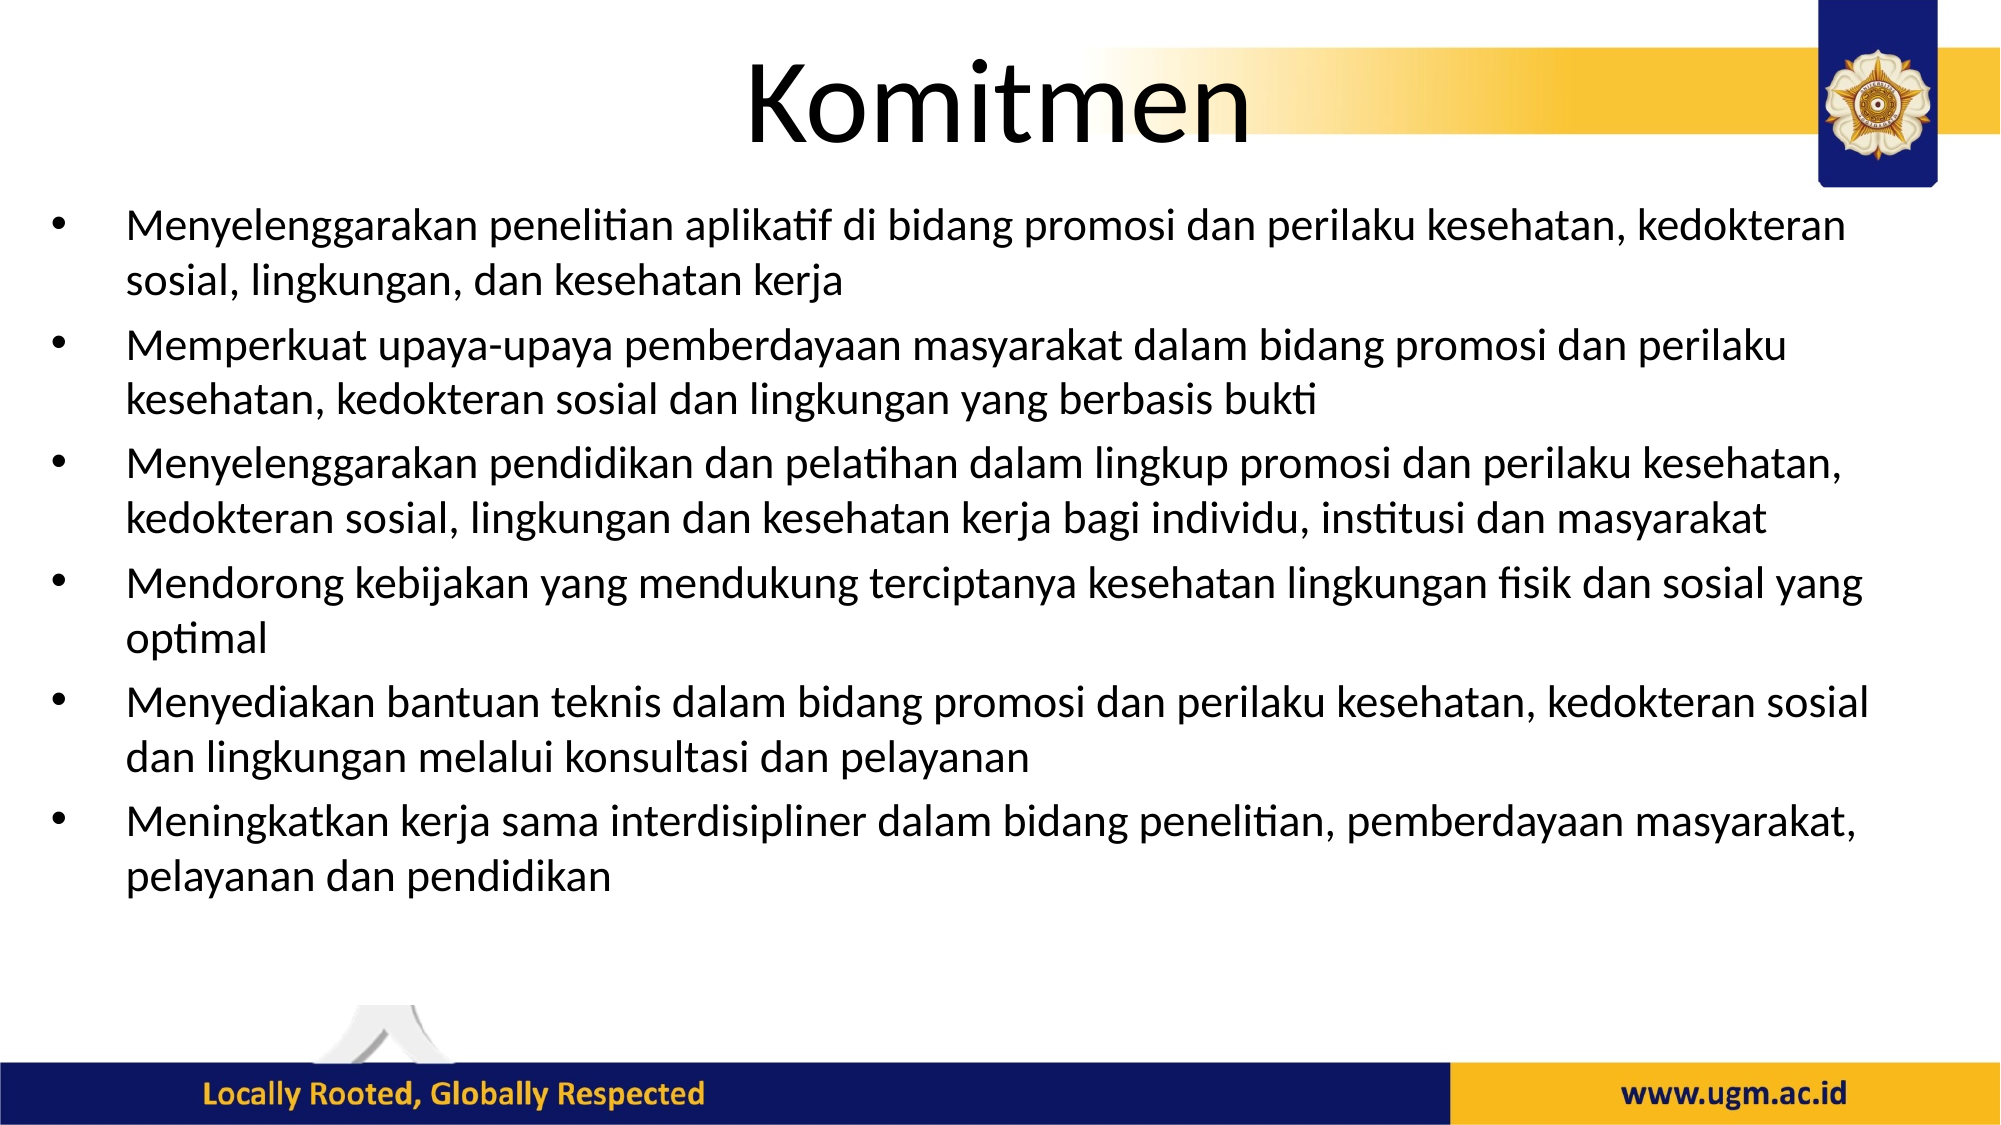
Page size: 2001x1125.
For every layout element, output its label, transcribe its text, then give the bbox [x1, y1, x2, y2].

title Komitmen [99, 0, 1900, 187]
list Menyelenggarakan penelitian aplikatif di bidang promosi dan perilaku kesehatan, kedokteran sosial, lingkungan, dan kesehatan kerja Memperkuat upaya-upaya pemberdayaan masyarakat dalam bidang promosi dan perilaku kesehatan, kedokteran sosial dan lingkungan yang berbasis bukti Menyelenggarakan pendidikan dan pelatihan dalam lingkup promosi dan perilaku kesehatan, kedokteran sosial, lingkungan dan kesehatan kerja bagi individu, institusi dan masyarakat Mendorong kebijakan yang mendukung terciptanya kesehatan lingkungan fisik dan sosial yang optimal Menyediakan bantuan teknis dalam bidang promosi dan perilaku kesehatan, kedokteran sosial dan lingkungan melalui konsultasi dan pelayanan Meningkatkan kerja sama interdisipliner dalam bidang penelitian, pemberdayaan masyarakat, pelayanan dan pendidikan [35, 187, 1961, 1005]
picture [0, 0, 2001, 1125]
